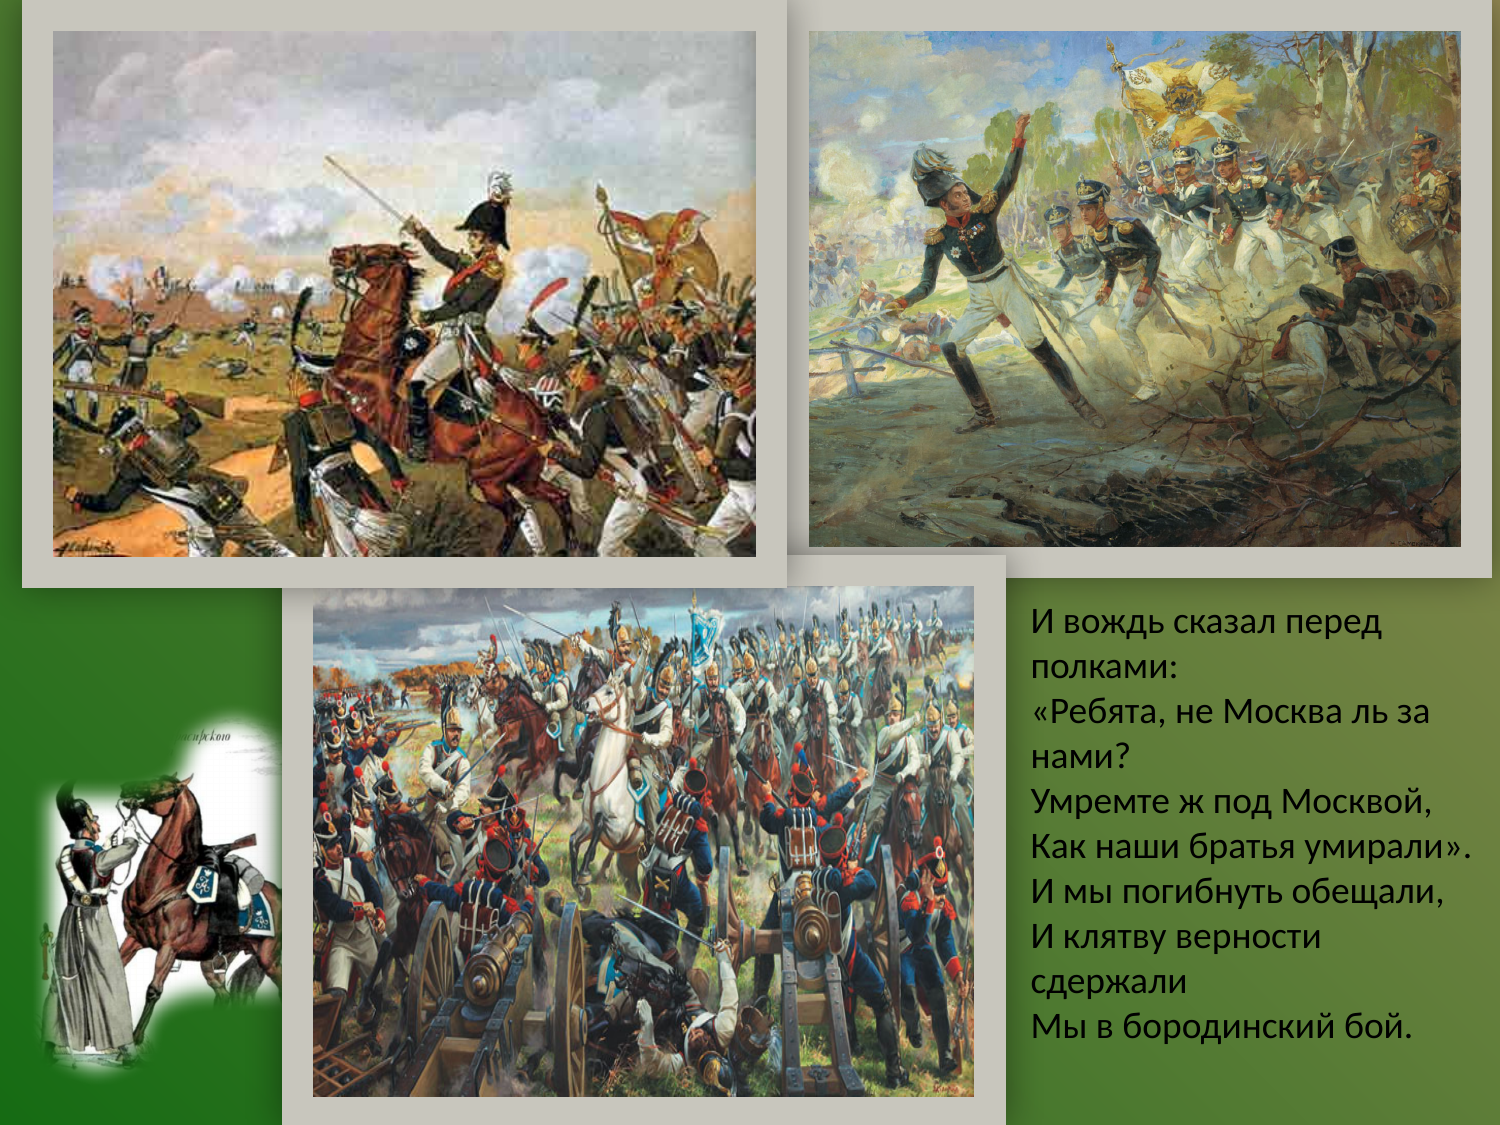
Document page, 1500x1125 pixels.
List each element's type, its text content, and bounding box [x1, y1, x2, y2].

picture [29, 698, 302, 1092]
picture [808, 30, 1462, 547]
picture [52, 30, 756, 557]
picture [312, 585, 975, 1097]
text_box И вождь сказал перед полками: «Ребята, не Москва ль за нами? Умремте ж под Москвой, Как наши братья умирали». И мы погибнуть обещали, И клятву верности сдержали Мы в бородинский бой. [1015, 588, 1500, 1054]
